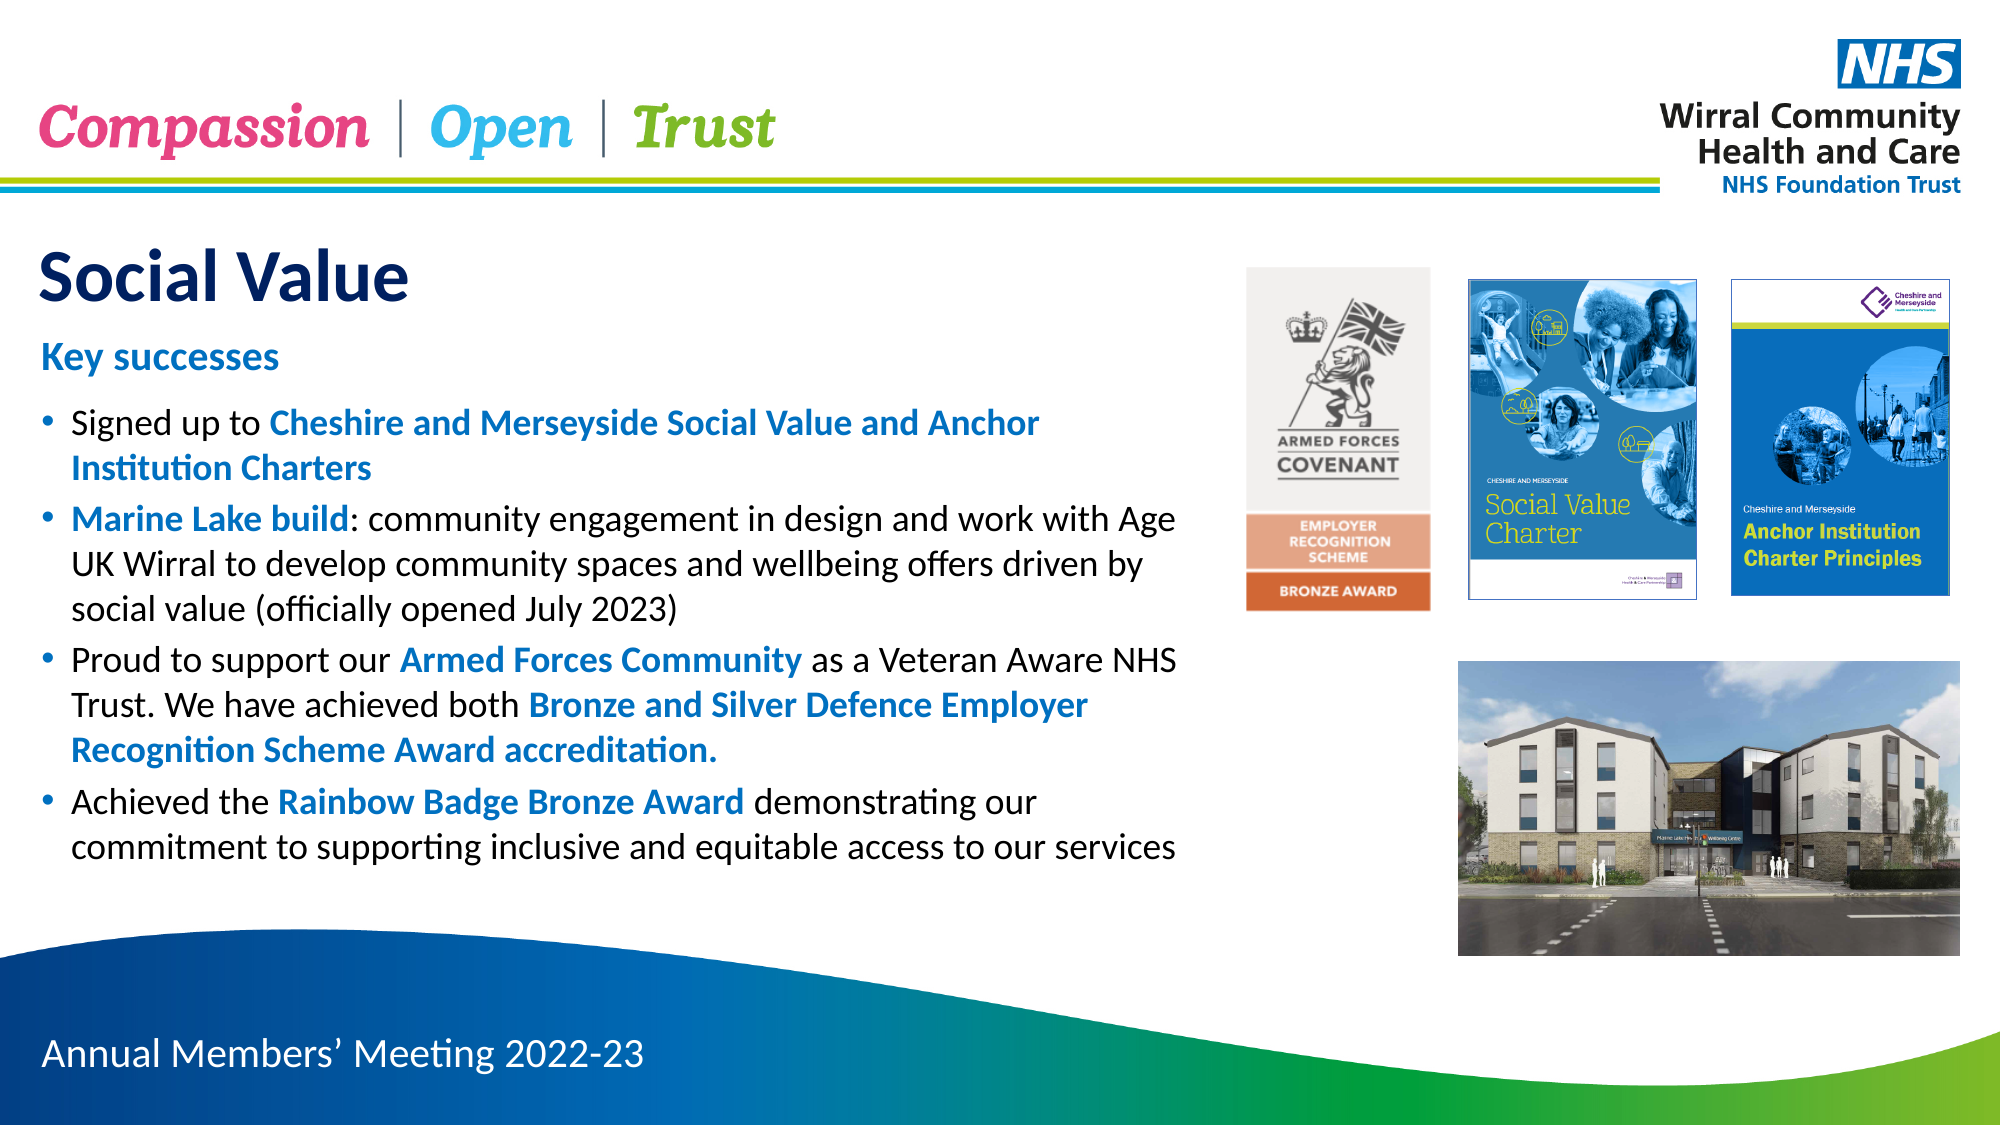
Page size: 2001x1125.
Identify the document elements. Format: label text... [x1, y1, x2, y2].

text_box Annual Members’ Meeting 2022-23 [26, 1018, 662, 1083]
text_box Social Value [27, 221, 1000, 311]
text_box Key successes Signed up to Cheshire and Merseyside Social Value and Anchor Institution Charters Marine Lake build: community engagement in design and work with Age UK Wirral to develop community spaces and wellbeing offers driven by social value (officially opened July 2023) Proud to support our Armed Forces Community as a Veteran Aware NHS Trust. We have achieved both Bronze and Silver Defence Employer Recognition Scheme Award accreditation. Achieved the Rainbow Badge Bronze Award demonstrating our commitment to supporting inclusive and equitable access to our services [26, 321, 1205, 1125]
picture [0, 0, 2000, 1125]
